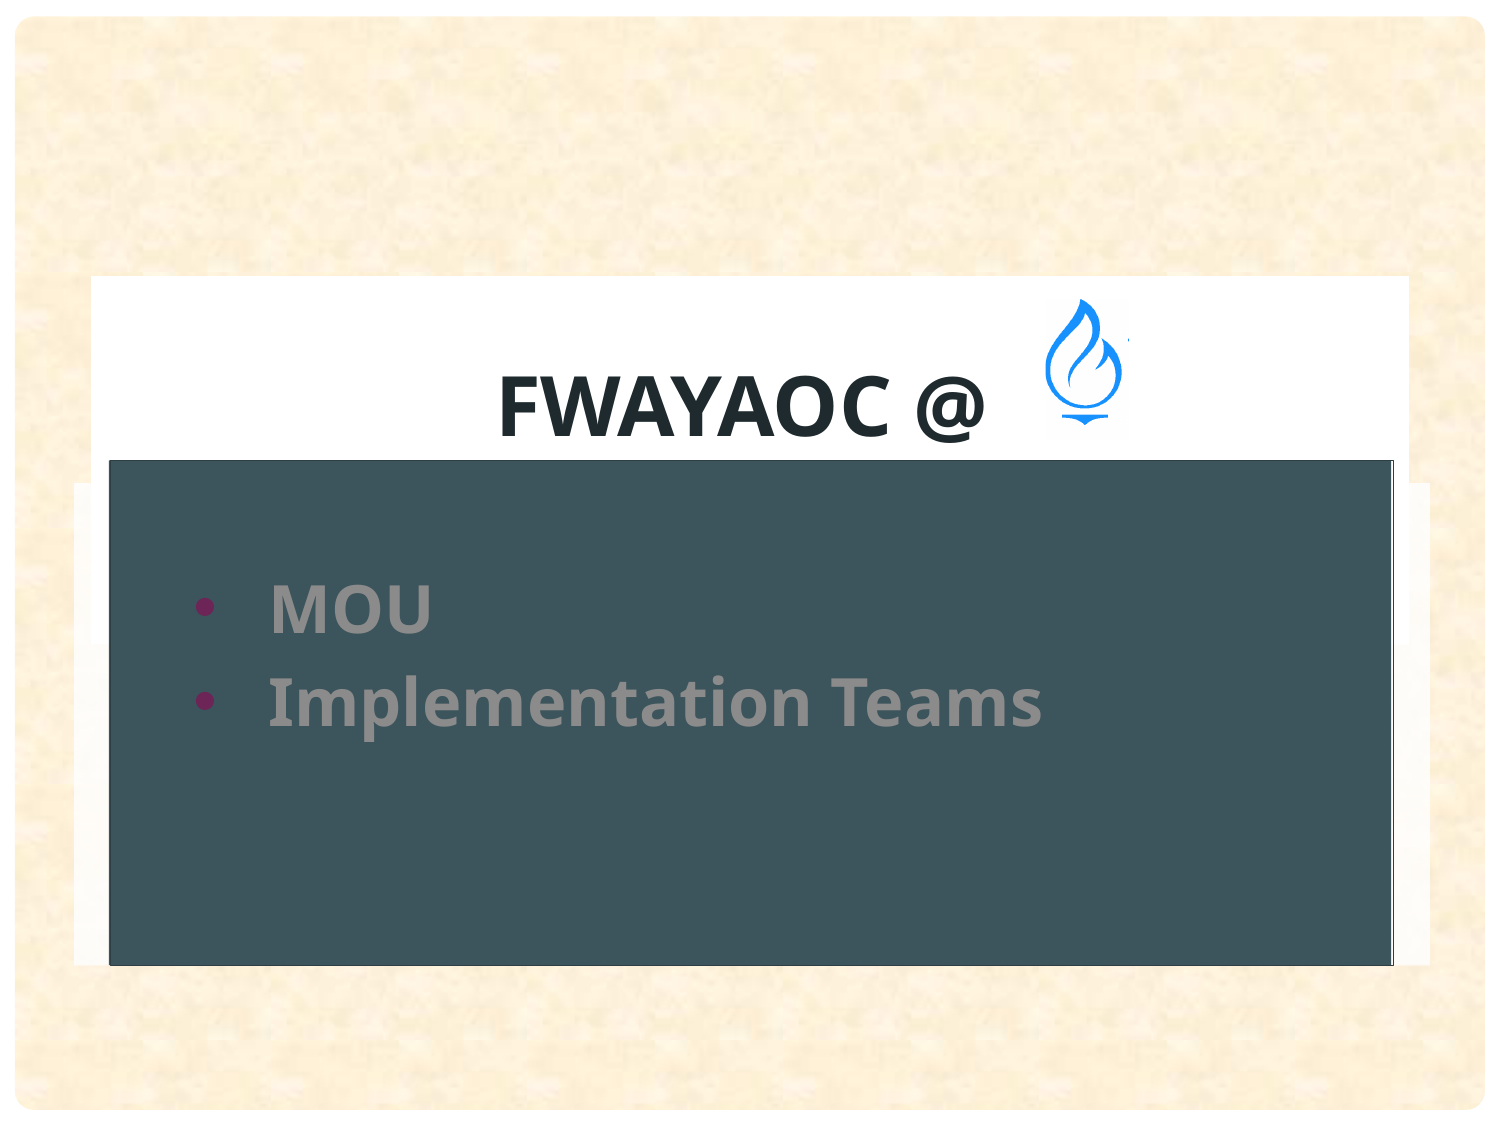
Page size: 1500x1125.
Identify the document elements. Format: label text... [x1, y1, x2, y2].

picture [14, 16, 1485, 1110]
title FWAYAOC @ [110, 299, 1374, 461]
list MOU Implementation Teams [110, 543, 1374, 763]
